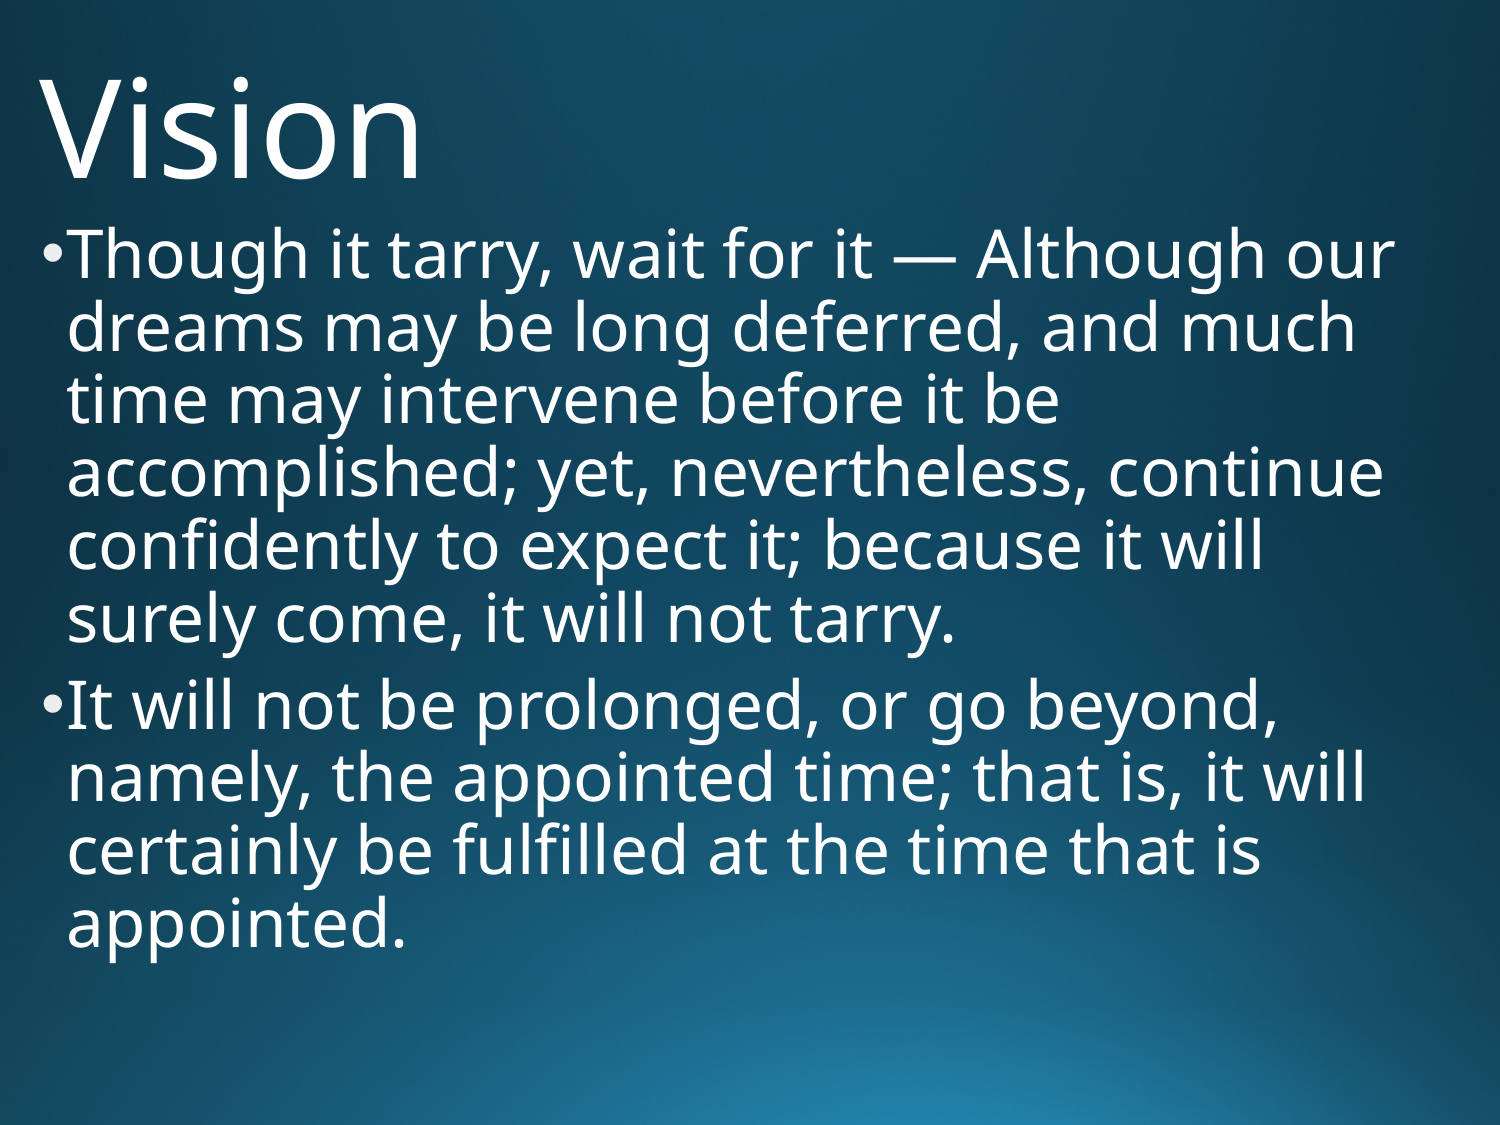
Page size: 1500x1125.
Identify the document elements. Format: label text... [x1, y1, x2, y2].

list Though it tarry, wait for it — Although our dreams may be long deferred, and much time may intervene before it be accomplished; yet, nevertheless, continue confidently to expect it; because it will surely come, it will not tarry. It will not be prolonged, or go beyond, namely, the appointed time; that is, it will certainly be fulfilled at the time that is appointed. [26, 212, 1463, 975]
title Vision [24, 24, 1319, 243]
picture [0, 0, 1500, 1125]
